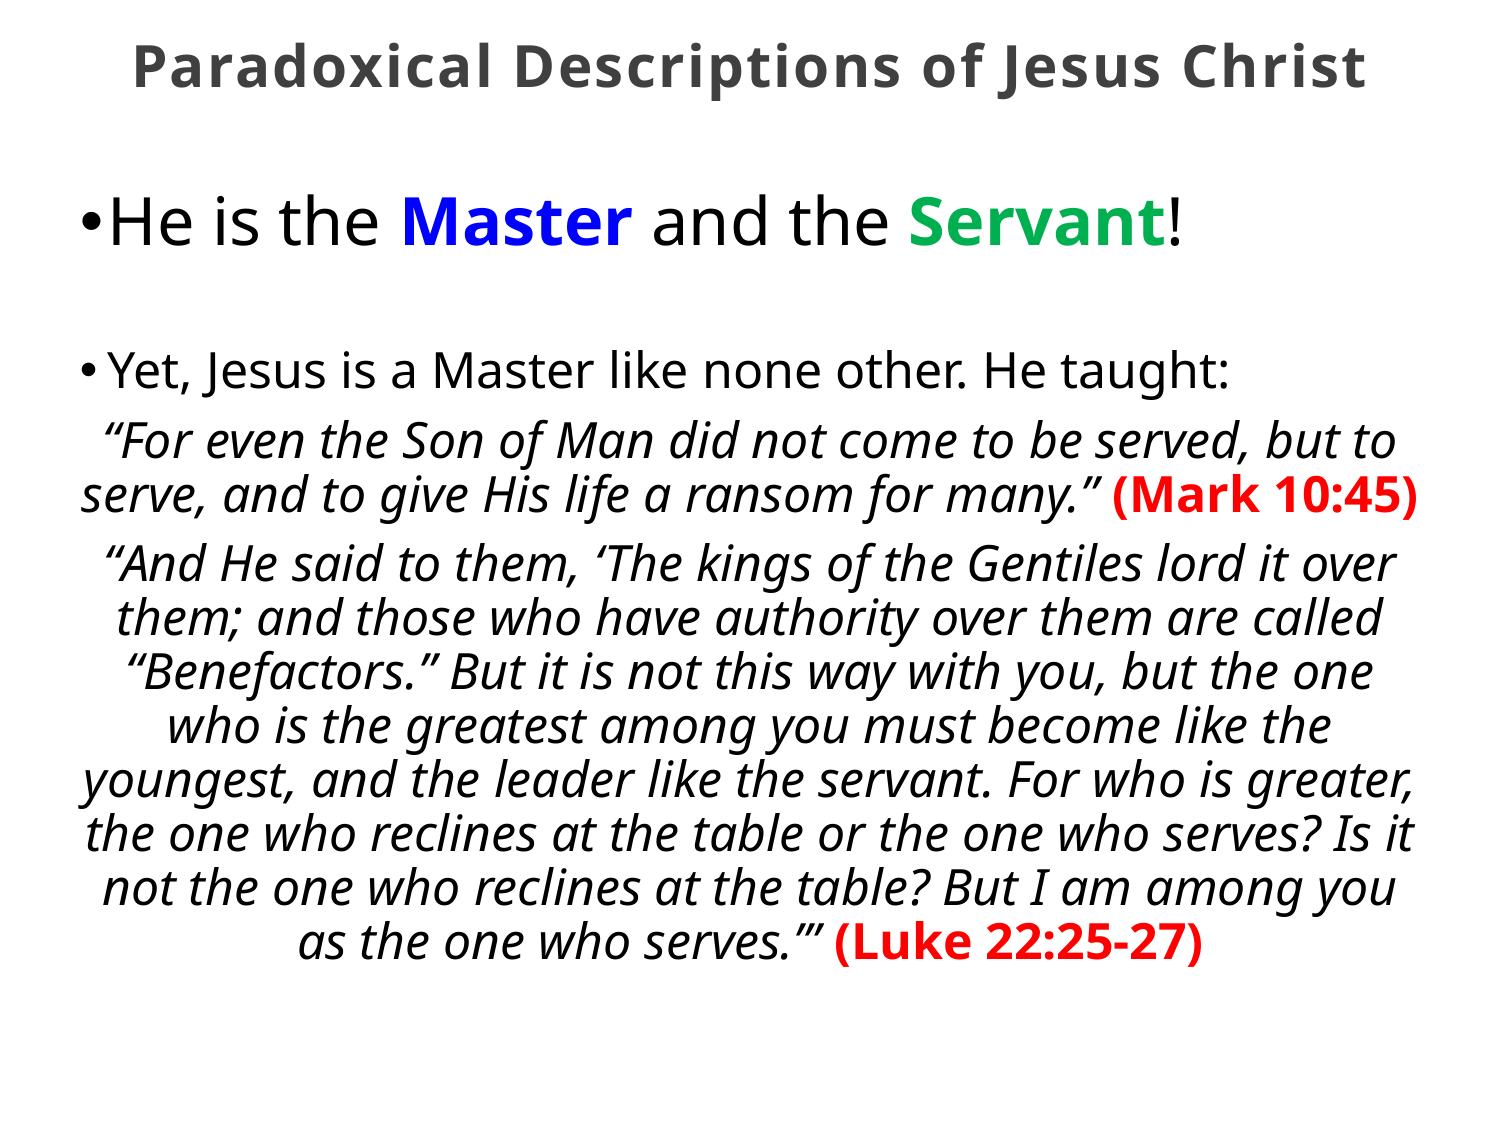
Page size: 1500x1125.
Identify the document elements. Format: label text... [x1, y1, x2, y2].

list He is the Master and the Servant! Yet, Jesus is a Master like none other. He taught: “For even the Son of Man did not come to be served, but to serve, and to give His life a ransom for many.” (Mark 10:45) “And He said to them, ‘The kings of the Gentiles lord it over them; and those who have authority over them are called “Benefactors.” But it is not this way with you, but the one who is the greatest among you must become like the youngest, and the leader like the servant. For who is greater, the one who reclines at the table or the one who serves? Is it not the one who reclines at the table? But I am among you as the one who serves.’” (Luke 22:25-27) [64, 180, 1437, 1125]
text_box Paradoxical Descriptions of Jesus Christ [14, 29, 1486, 125]
